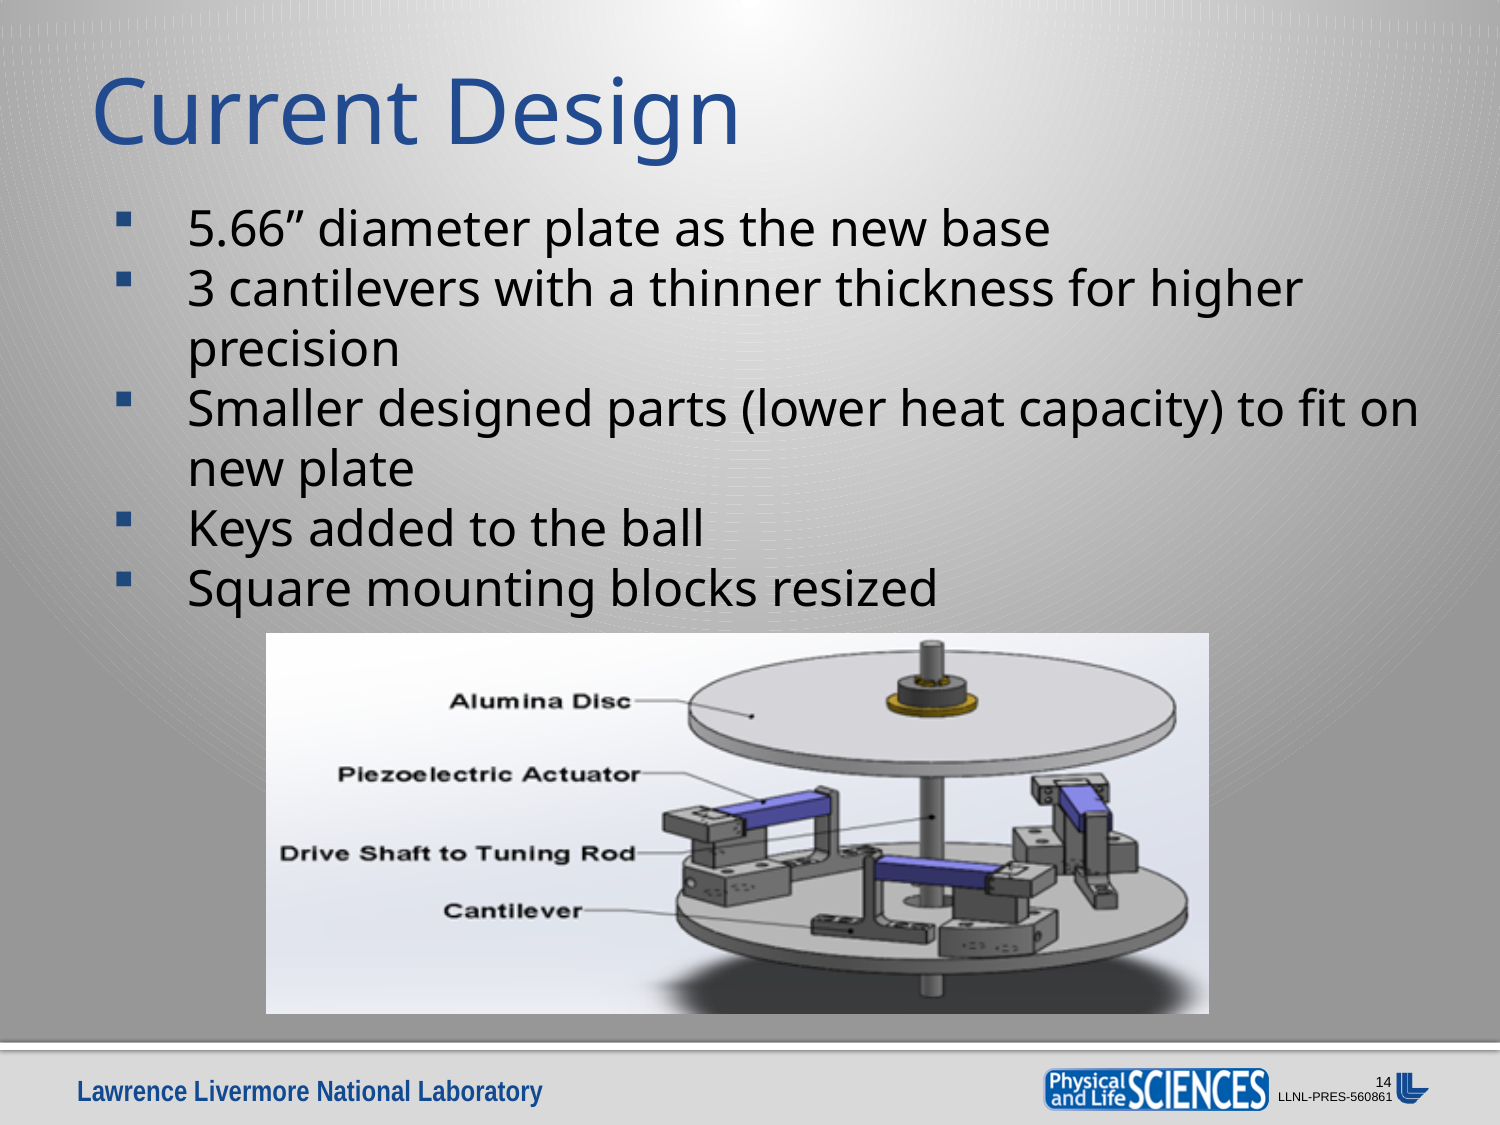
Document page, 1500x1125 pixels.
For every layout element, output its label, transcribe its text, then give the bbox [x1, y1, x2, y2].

picture [1043, 1068, 1269, 1111]
title Current Design [75, 36, 1425, 179]
text_box 5.66” diameter plate as the new base 3 cantilevers with a thinner thickness for higher precision Smaller designed parts (lower heat capacity) to fit on new plate Keys added to the ball Square mounting blocks resized [97, 188, 1461, 624]
picture [1391, 1071, 1430, 1107]
picture [266, 633, 1209, 1014]
